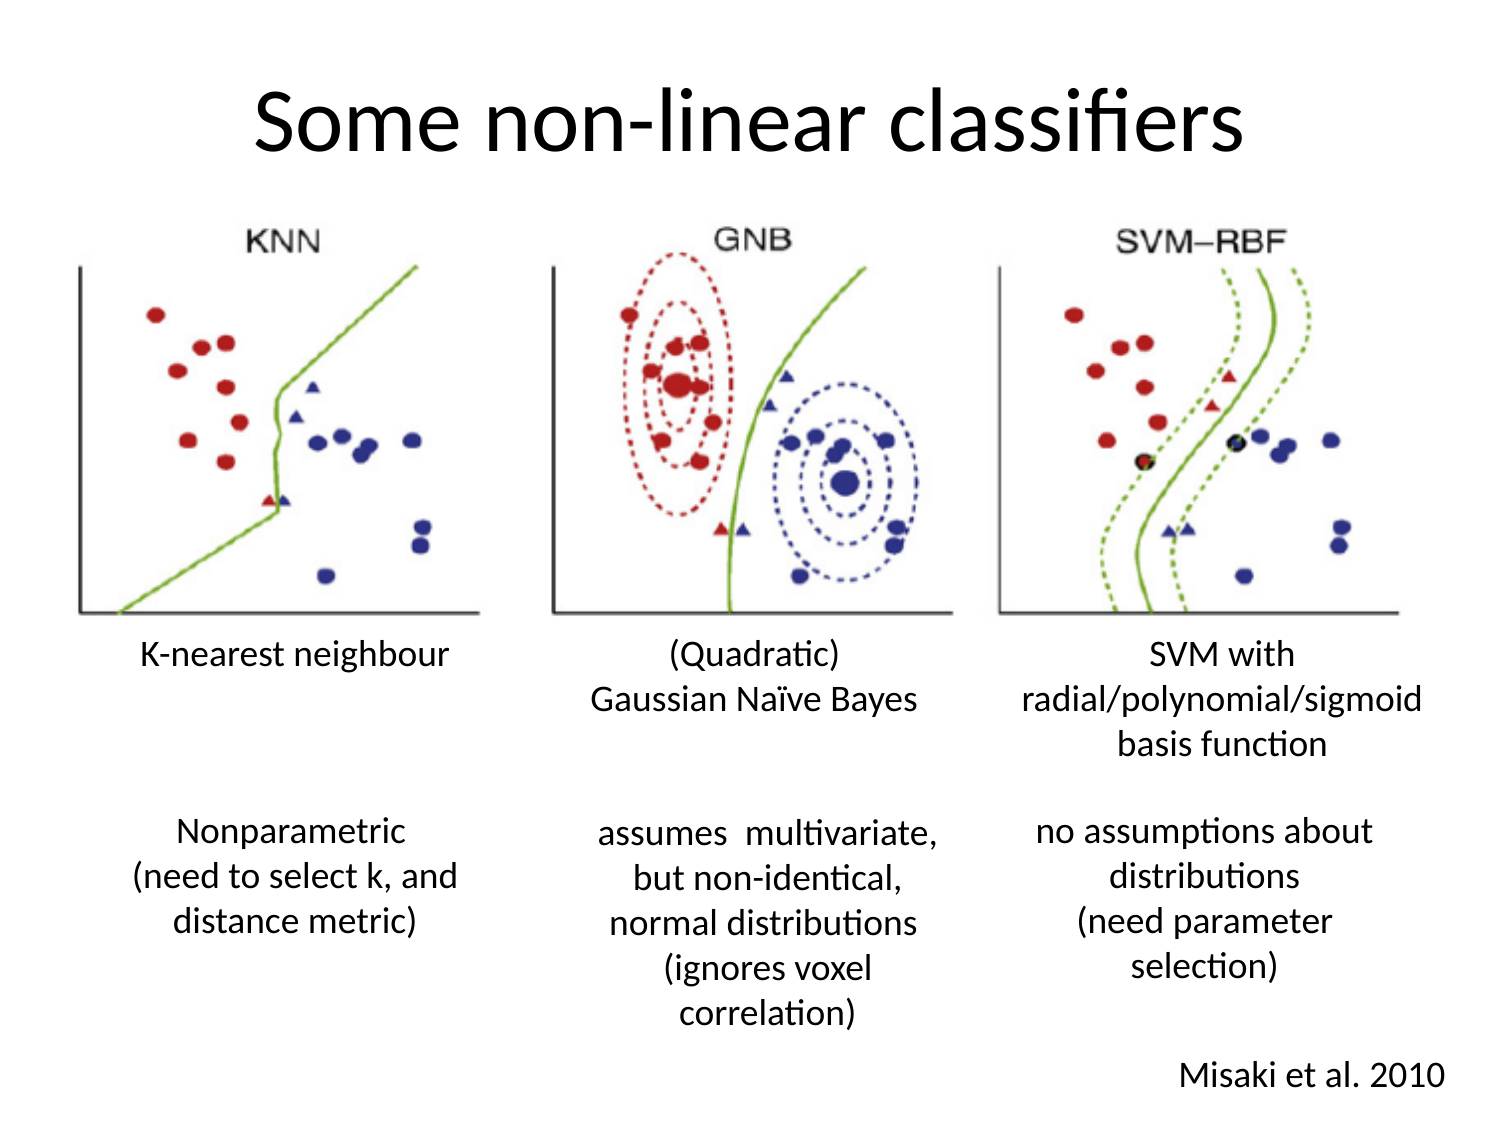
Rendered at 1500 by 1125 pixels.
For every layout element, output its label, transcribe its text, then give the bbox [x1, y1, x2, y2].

text_box no assumptions about distributions (need parameter selection) [1009, 798, 1400, 994]
text_box K-nearest neighbour [88, 631, 503, 682]
text_box Misaki et al. 2010 [1163, 1042, 1471, 1103]
text_box SVM with radial/polynomial/sigmoid basis function [986, 621, 1459, 772]
text_box (Quadratic) Gaussian Naïve Bayes [547, 631, 962, 727]
text_box assumes multivariate, but non-identical, normal distributions (ignores voxel correlation) [572, 800, 963, 1041]
title Some non-linear classifiers [75, 45, 1425, 185]
text_box Nonparametric (need to select k, and distance metric) [88, 798, 503, 949]
picture [62, 219, 1422, 622]
